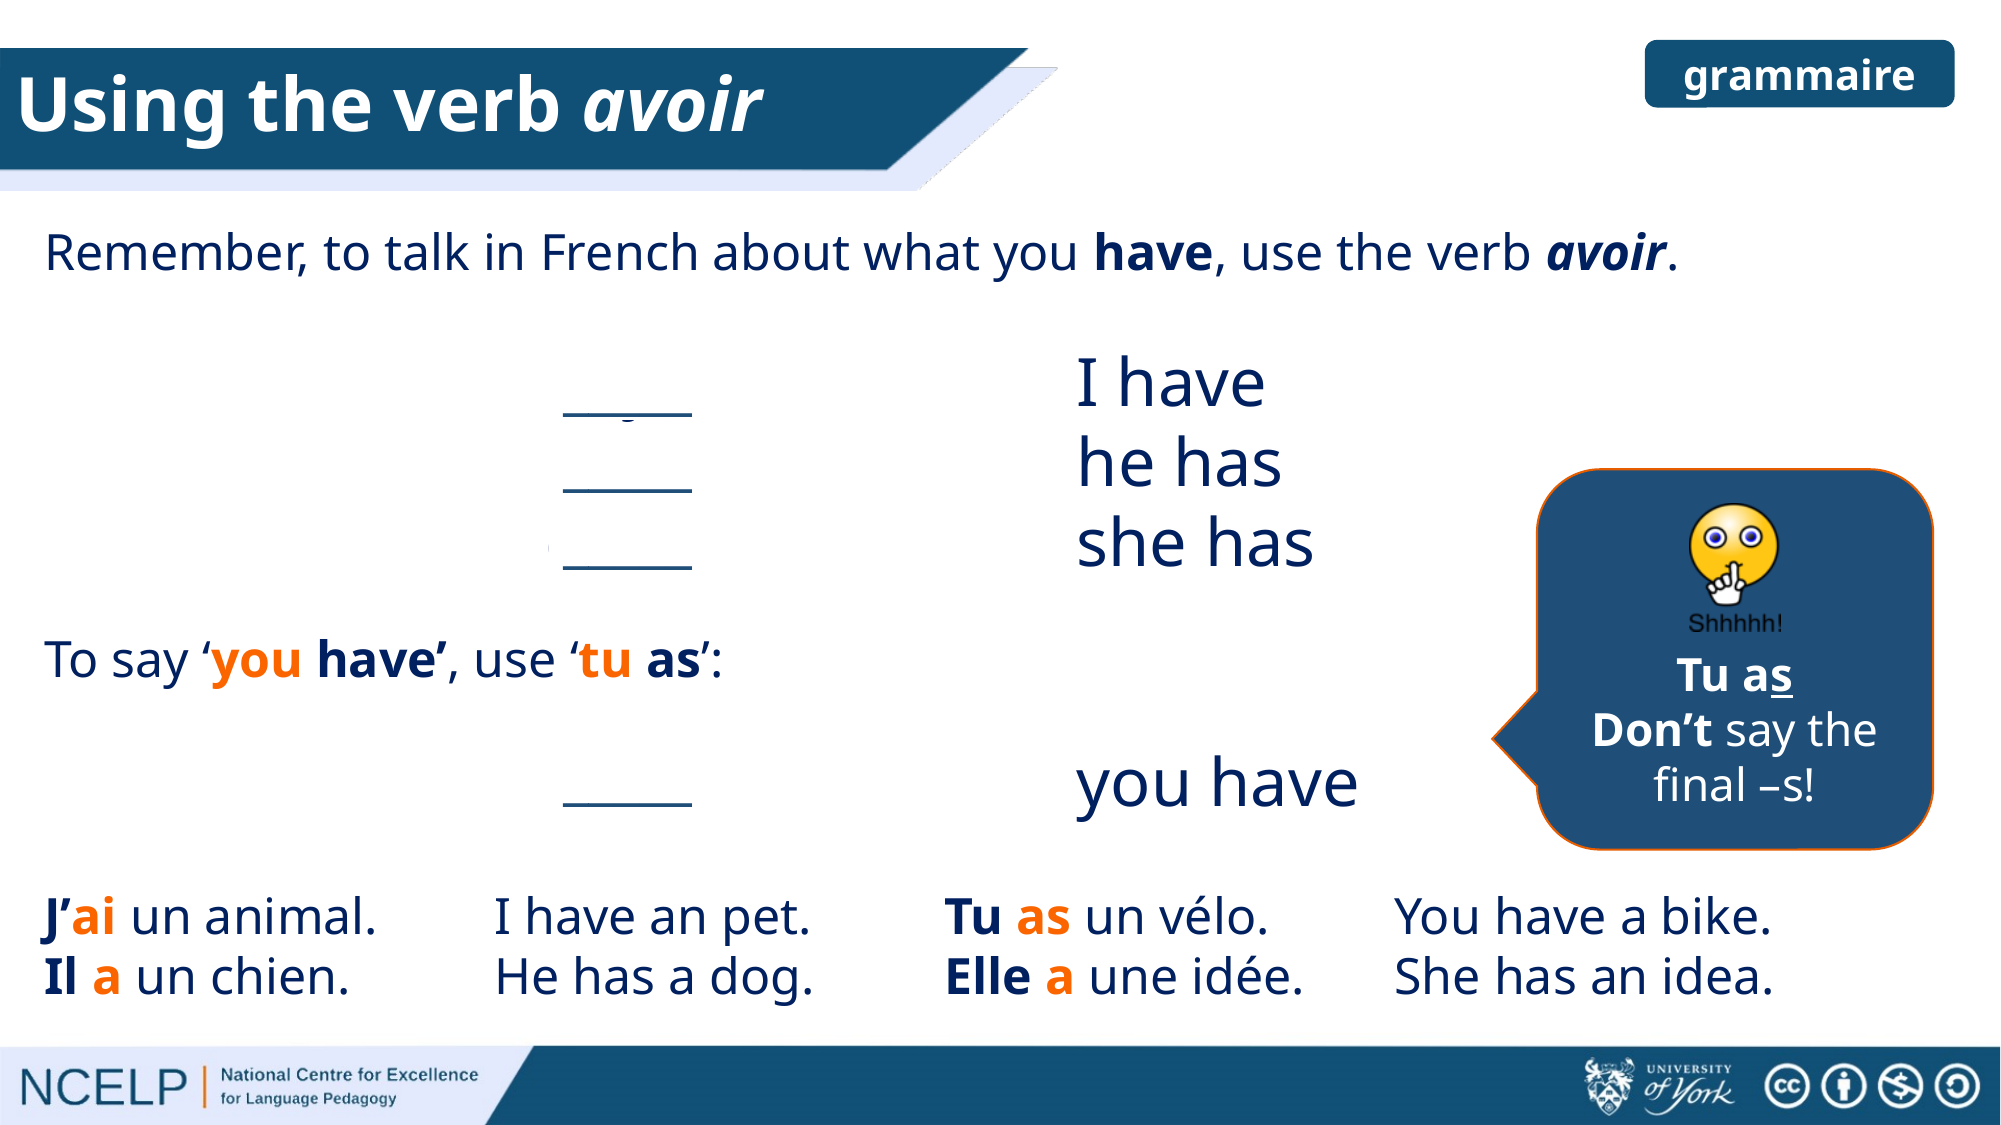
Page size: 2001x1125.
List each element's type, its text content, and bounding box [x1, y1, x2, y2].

text_box grammaire [1644, 39, 1955, 108]
text_box Remember, to talk in French about what you have, use the verb avoir. [29, 212, 1867, 288]
text_box _____ [548, 503, 753, 574]
text_box _____ [548, 740, 753, 811]
text_box _____ [548, 425, 753, 496]
text_box Tu as Don’t say the final –s! [1490, 468, 1935, 851]
text_box J’ai un animal. I have an pet. Tu as un vélo. You have a bike. Il a un chien. He has a dog. Elle a une idée. She has an idea. [29, 876, 1954, 1012]
text_box j’ai I have il a he has elle a she has tu as you have [162, 695, 1550, 828]
text_box j’ai I have il a he has elle a she has tu as you have [162, 332, 1838, 619]
text_box _____ [548, 349, 753, 420]
picture [0, 0, 2001, 1125]
text_box To say ‘you have’, use ‘tu as’: [29, 619, 1535, 695]
